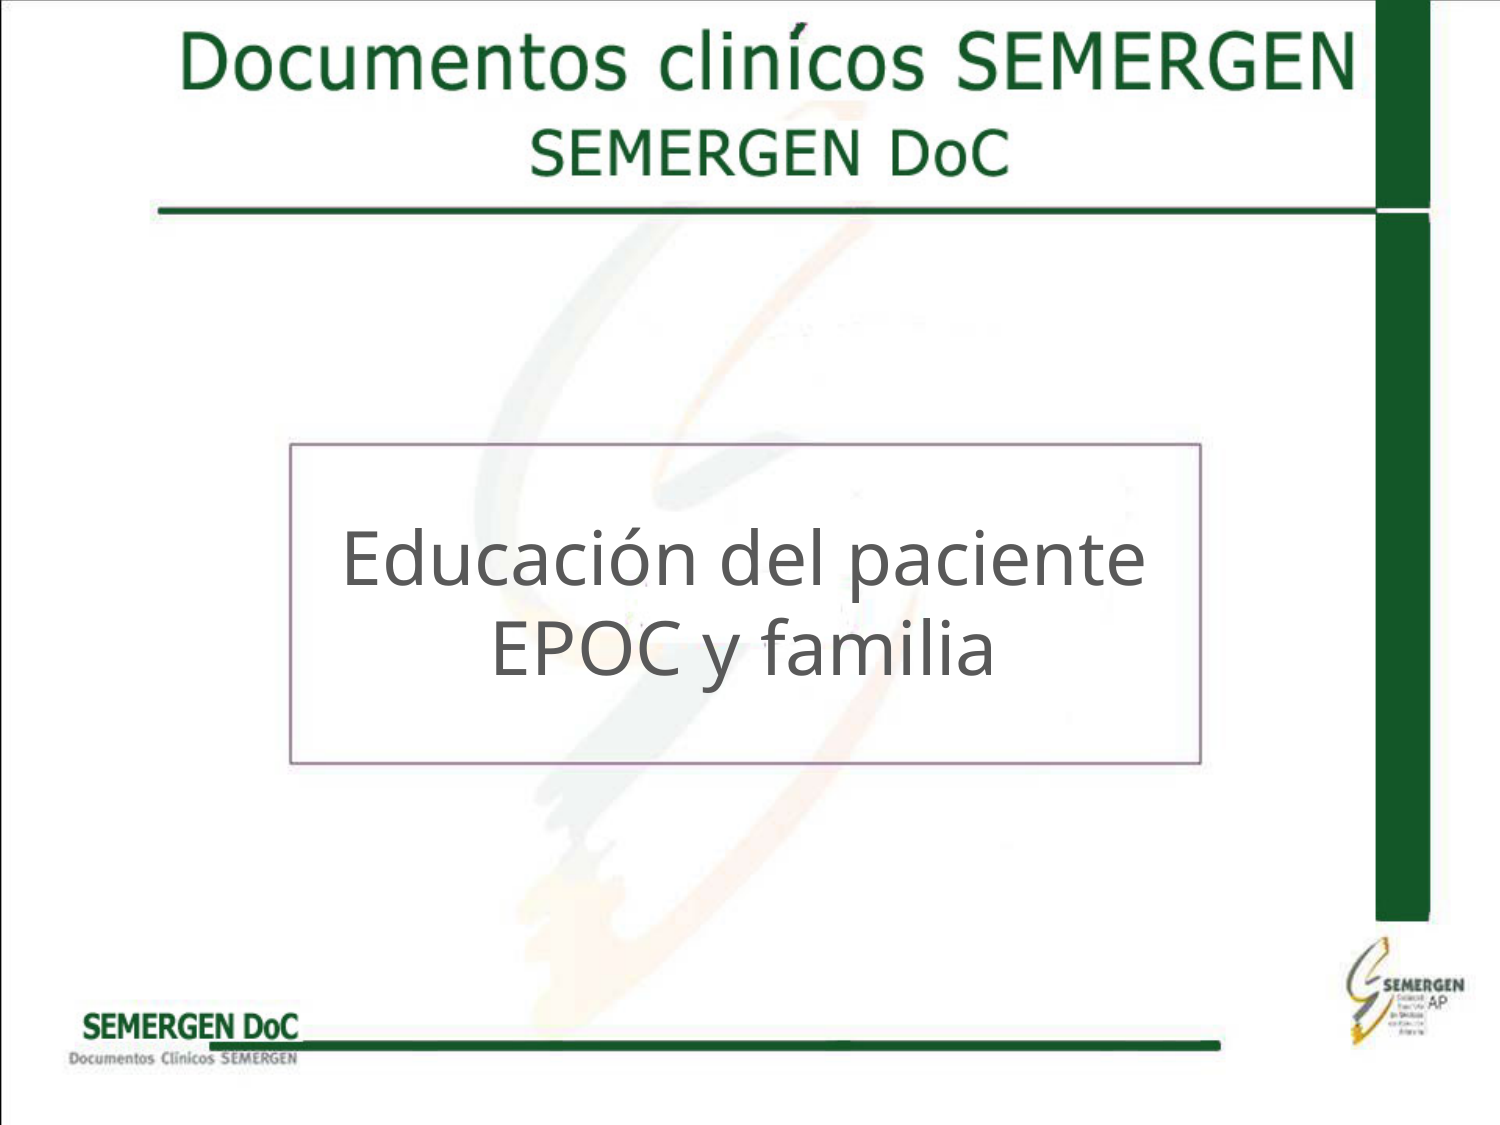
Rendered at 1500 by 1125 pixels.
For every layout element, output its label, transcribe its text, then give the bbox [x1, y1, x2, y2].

picture [0, 0, 1500, 1125]
title Educación del paciente EPOC y familia [301, 552, 1188, 740]
